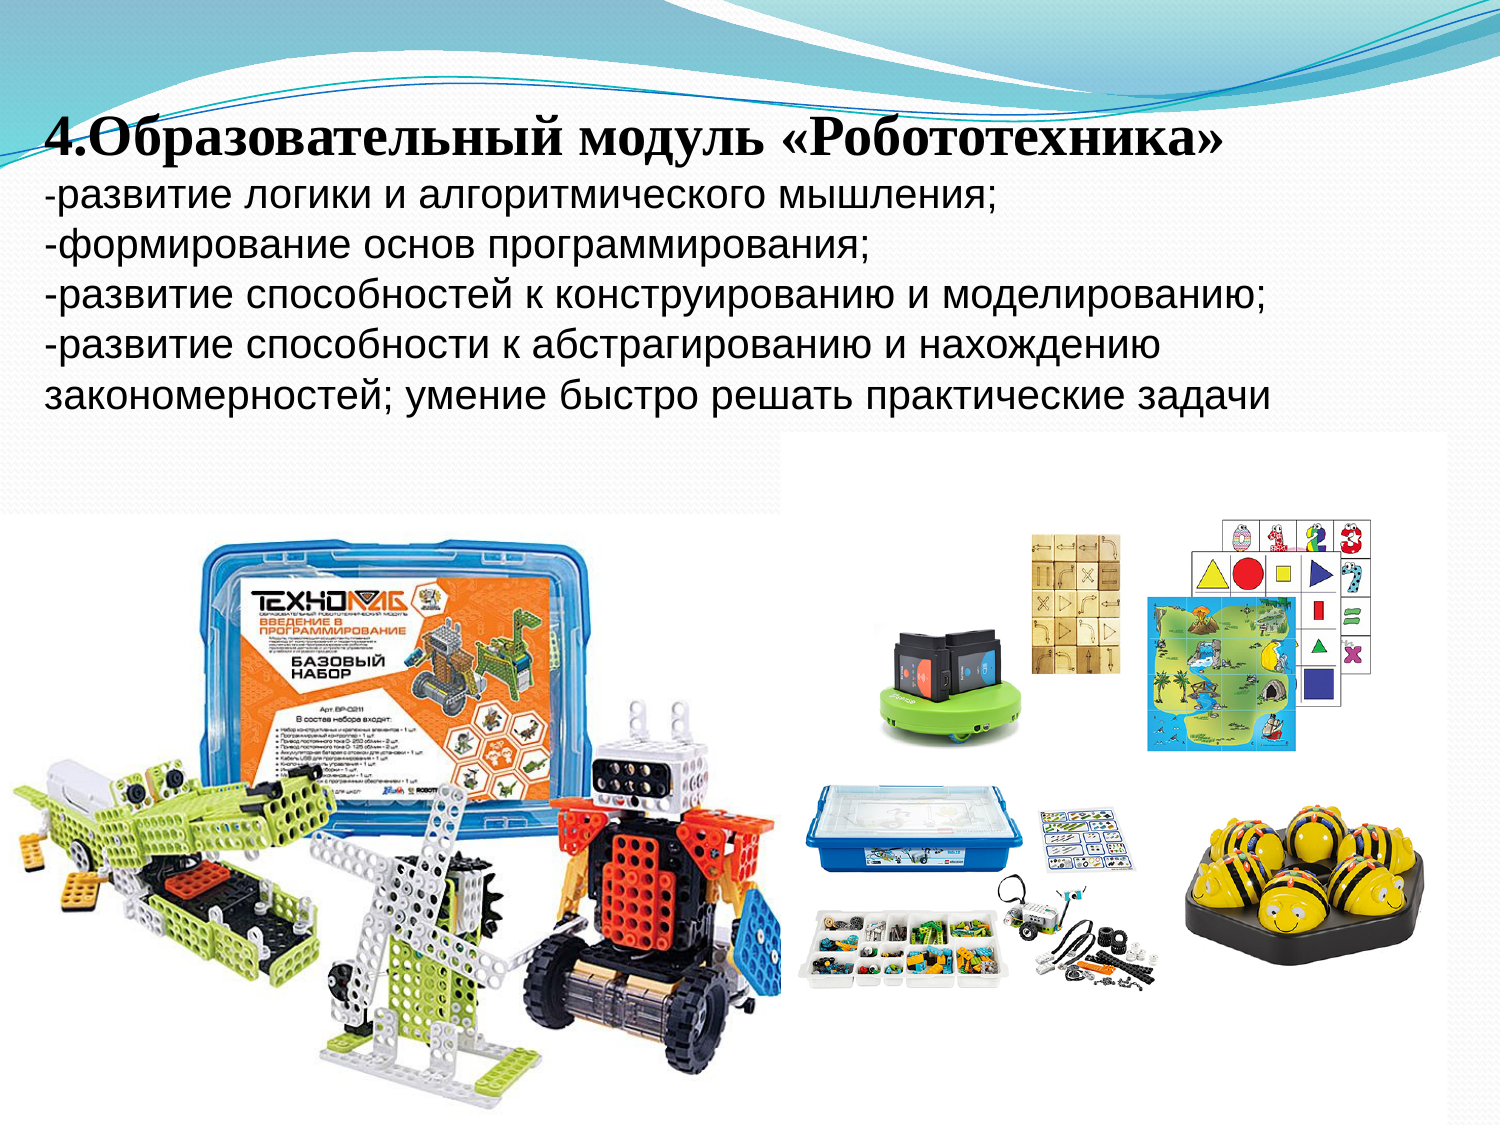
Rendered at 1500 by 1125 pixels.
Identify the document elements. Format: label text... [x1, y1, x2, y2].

picture [0, 514, 776, 1125]
text_box 4.Образовательный модуль «Робототехника» -развитие логики и алгоритмического мышления; -формирование основ программирования; -развитие способностей к конструированию и моделированию; -развитие способности к абстрагированию и нахождению закономерностей; умение быстро решать практические задачи [29, 89, 1459, 470]
picture [781, 432, 1448, 1125]
